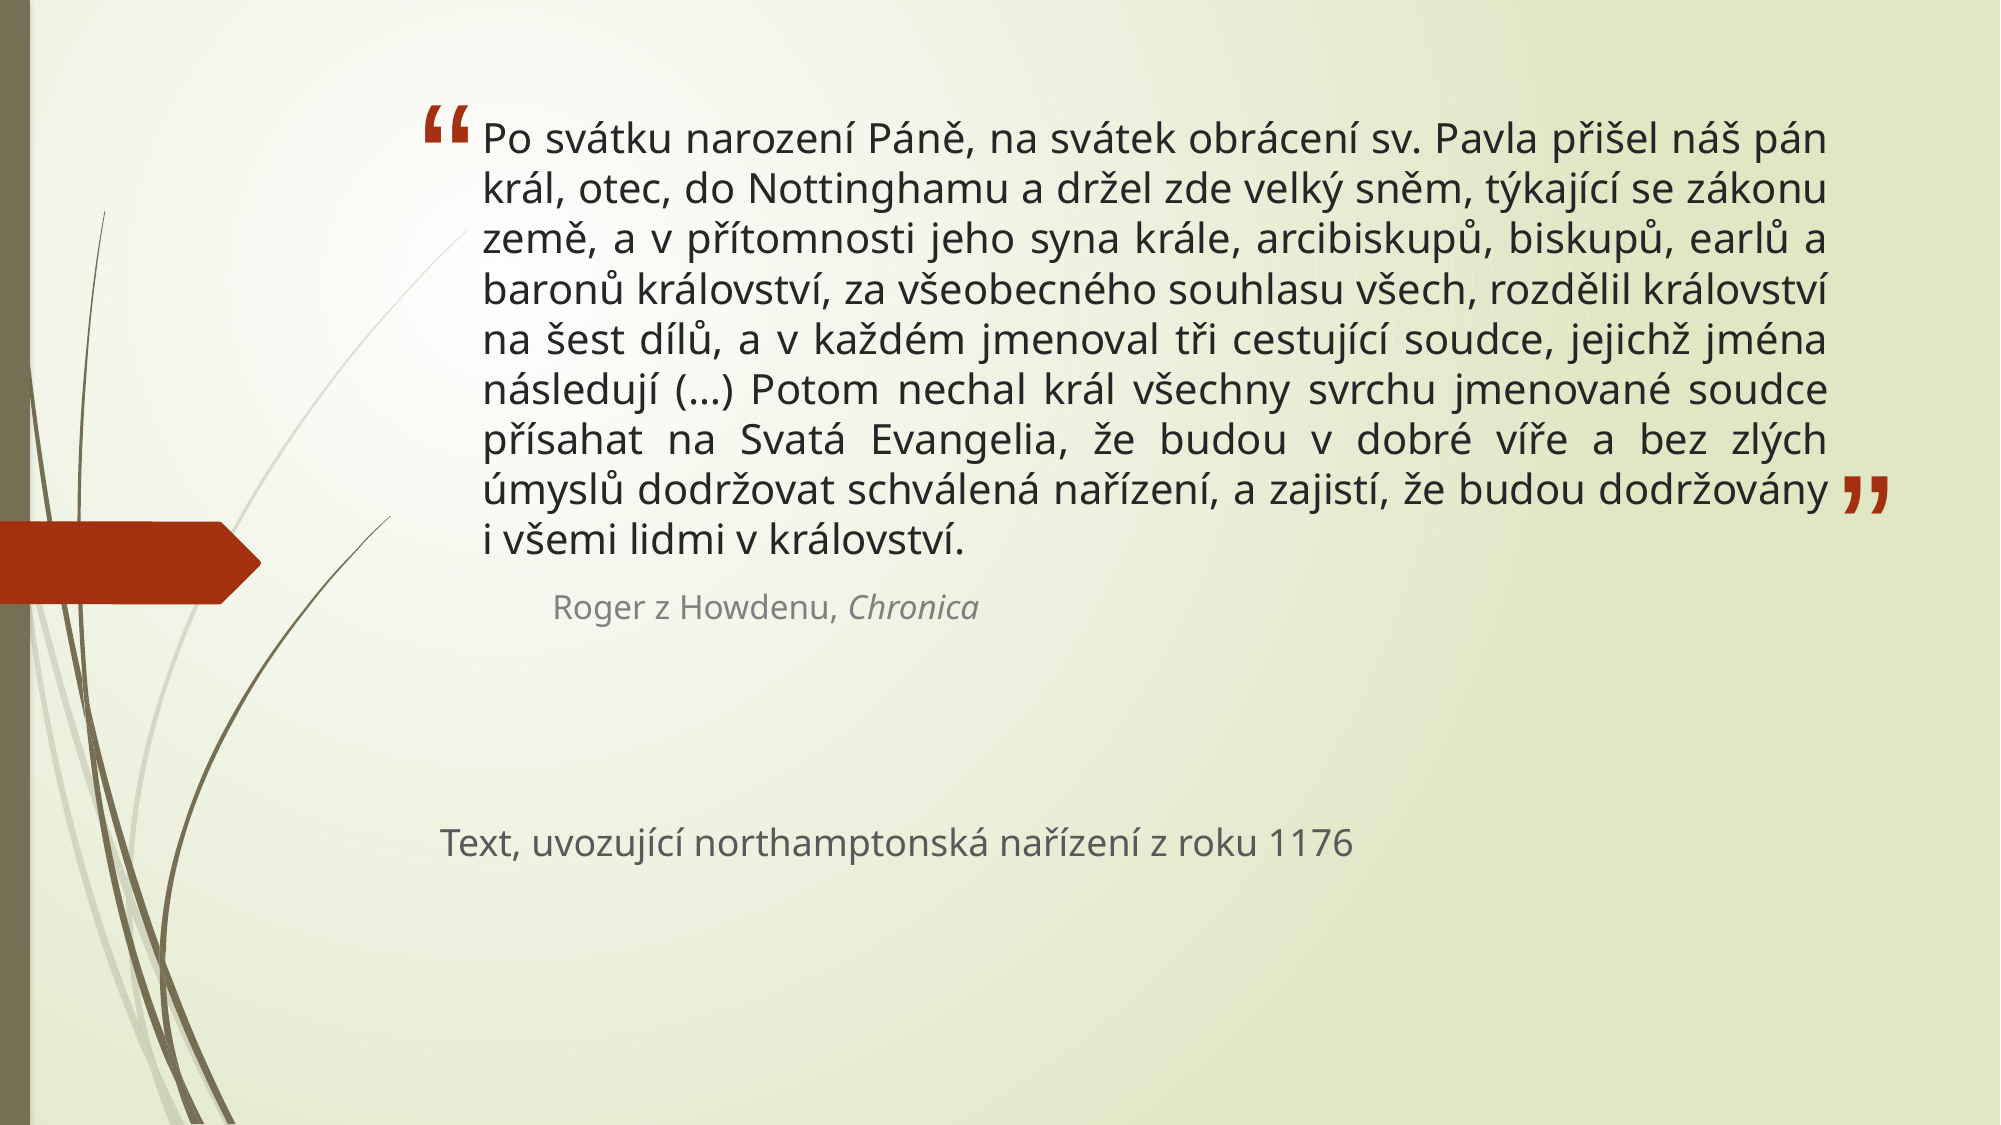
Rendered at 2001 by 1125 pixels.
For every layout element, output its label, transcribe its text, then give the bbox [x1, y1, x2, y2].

title Po svátku narození Páně, na svátek obrácení sv. Pavla přišel náš pán král, otec, do Nottinghamu a držel zde velký sněm, týkající se zákonu země, a v přítomnosti jeho syna krále, arcibiskupů, biskupů, earlů a baronů království, za všeobecného souhlasu všech, rozdělil království na šest dílů, a v každém jmenoval tři cestující soudce, jejichž jména následují (…) Potom nechal král všechny svrchu jmenované soudce přísahat na Svatá Evangelia, že budou v dobré víře a bez zlých úmyslů dodržovat schválená nařízení, a zajistí, že budou dodržovány i všemi lidmi v království. [467, 99, 1845, 575]
list Roger z Howdenu, Chronica [537, 575, 1774, 638]
list Text, uvozující northamptonská nařízení z roku 1176 [424, 714, 1888, 970]
